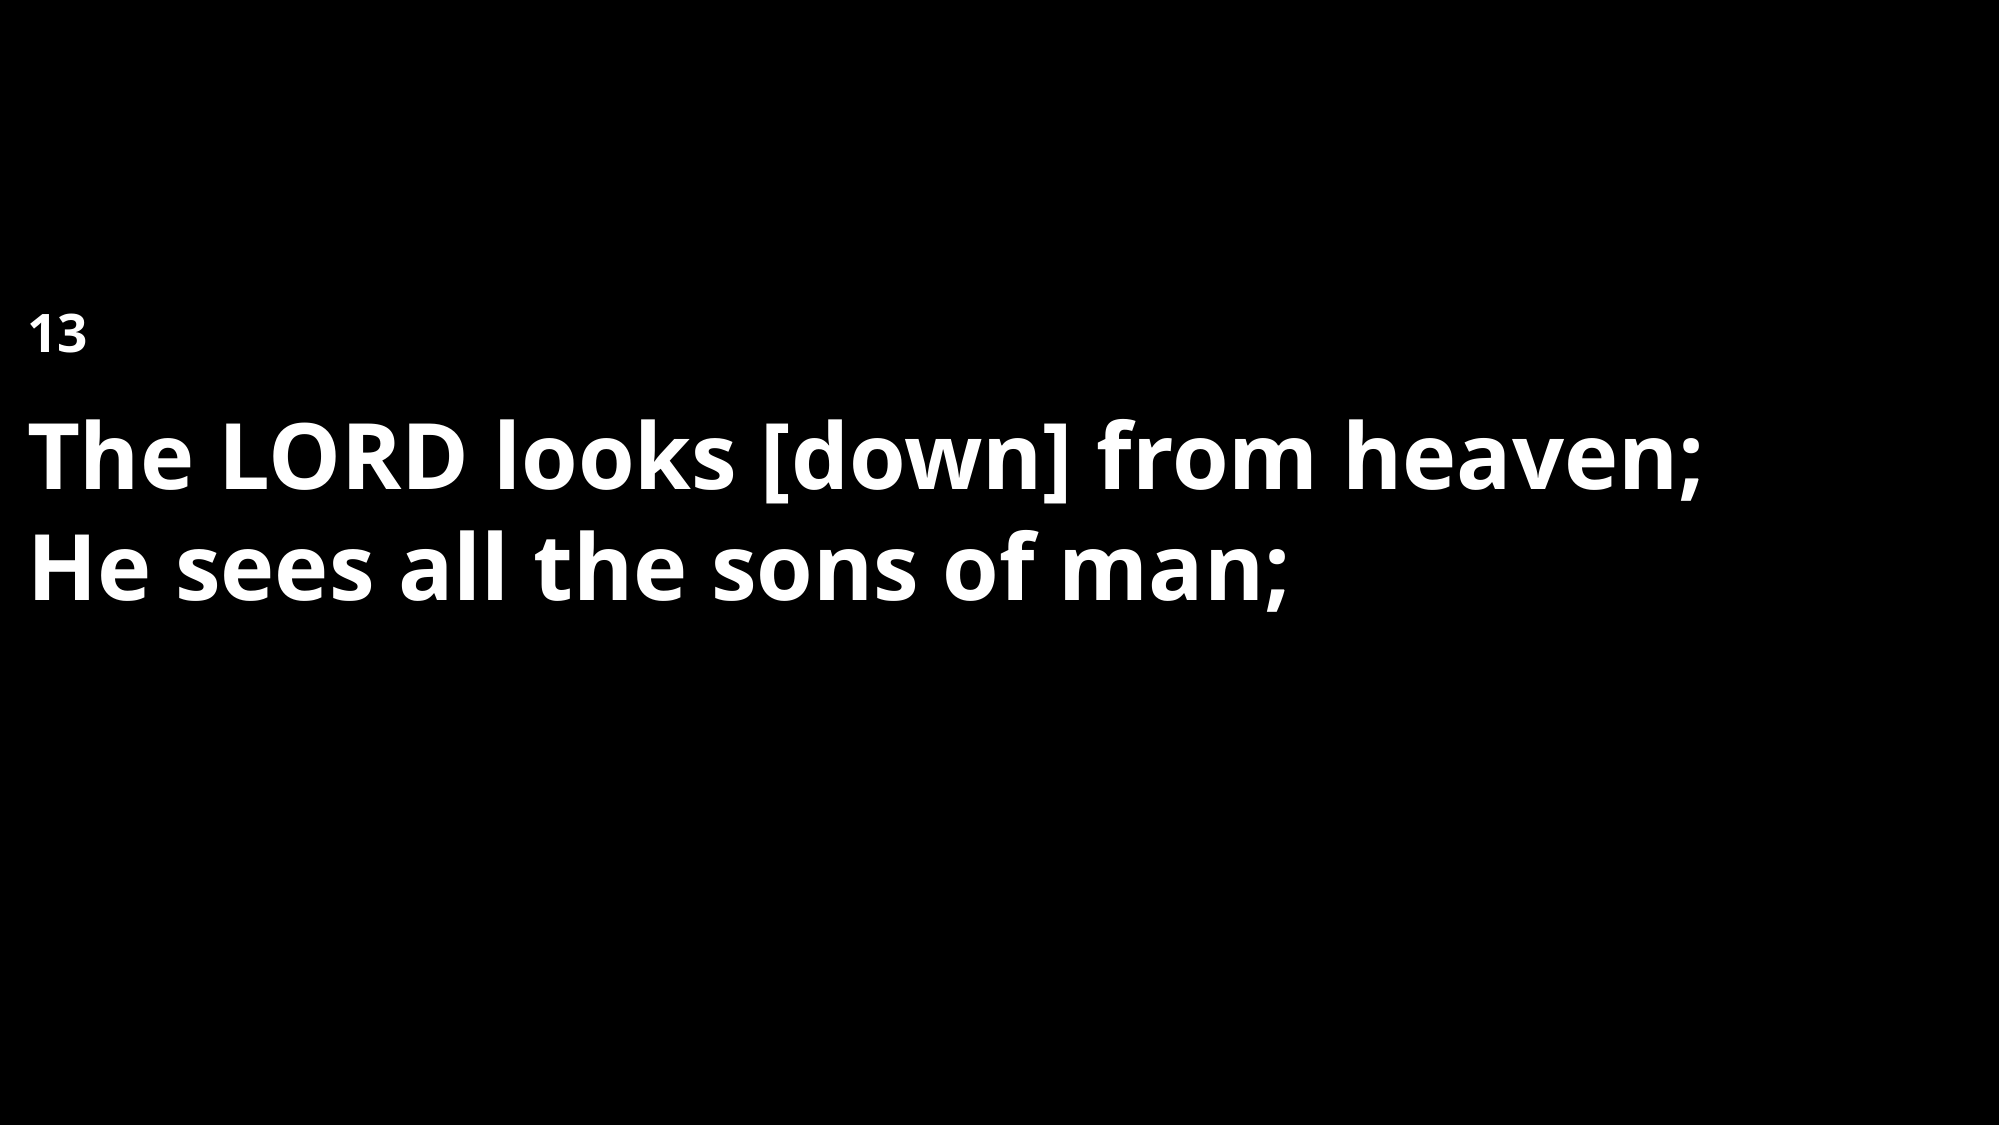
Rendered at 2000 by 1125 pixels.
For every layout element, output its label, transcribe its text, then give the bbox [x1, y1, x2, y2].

text_box 13 The Lord looks [down] from heaven; He sees all the sons of man; [12, 281, 1988, 626]
